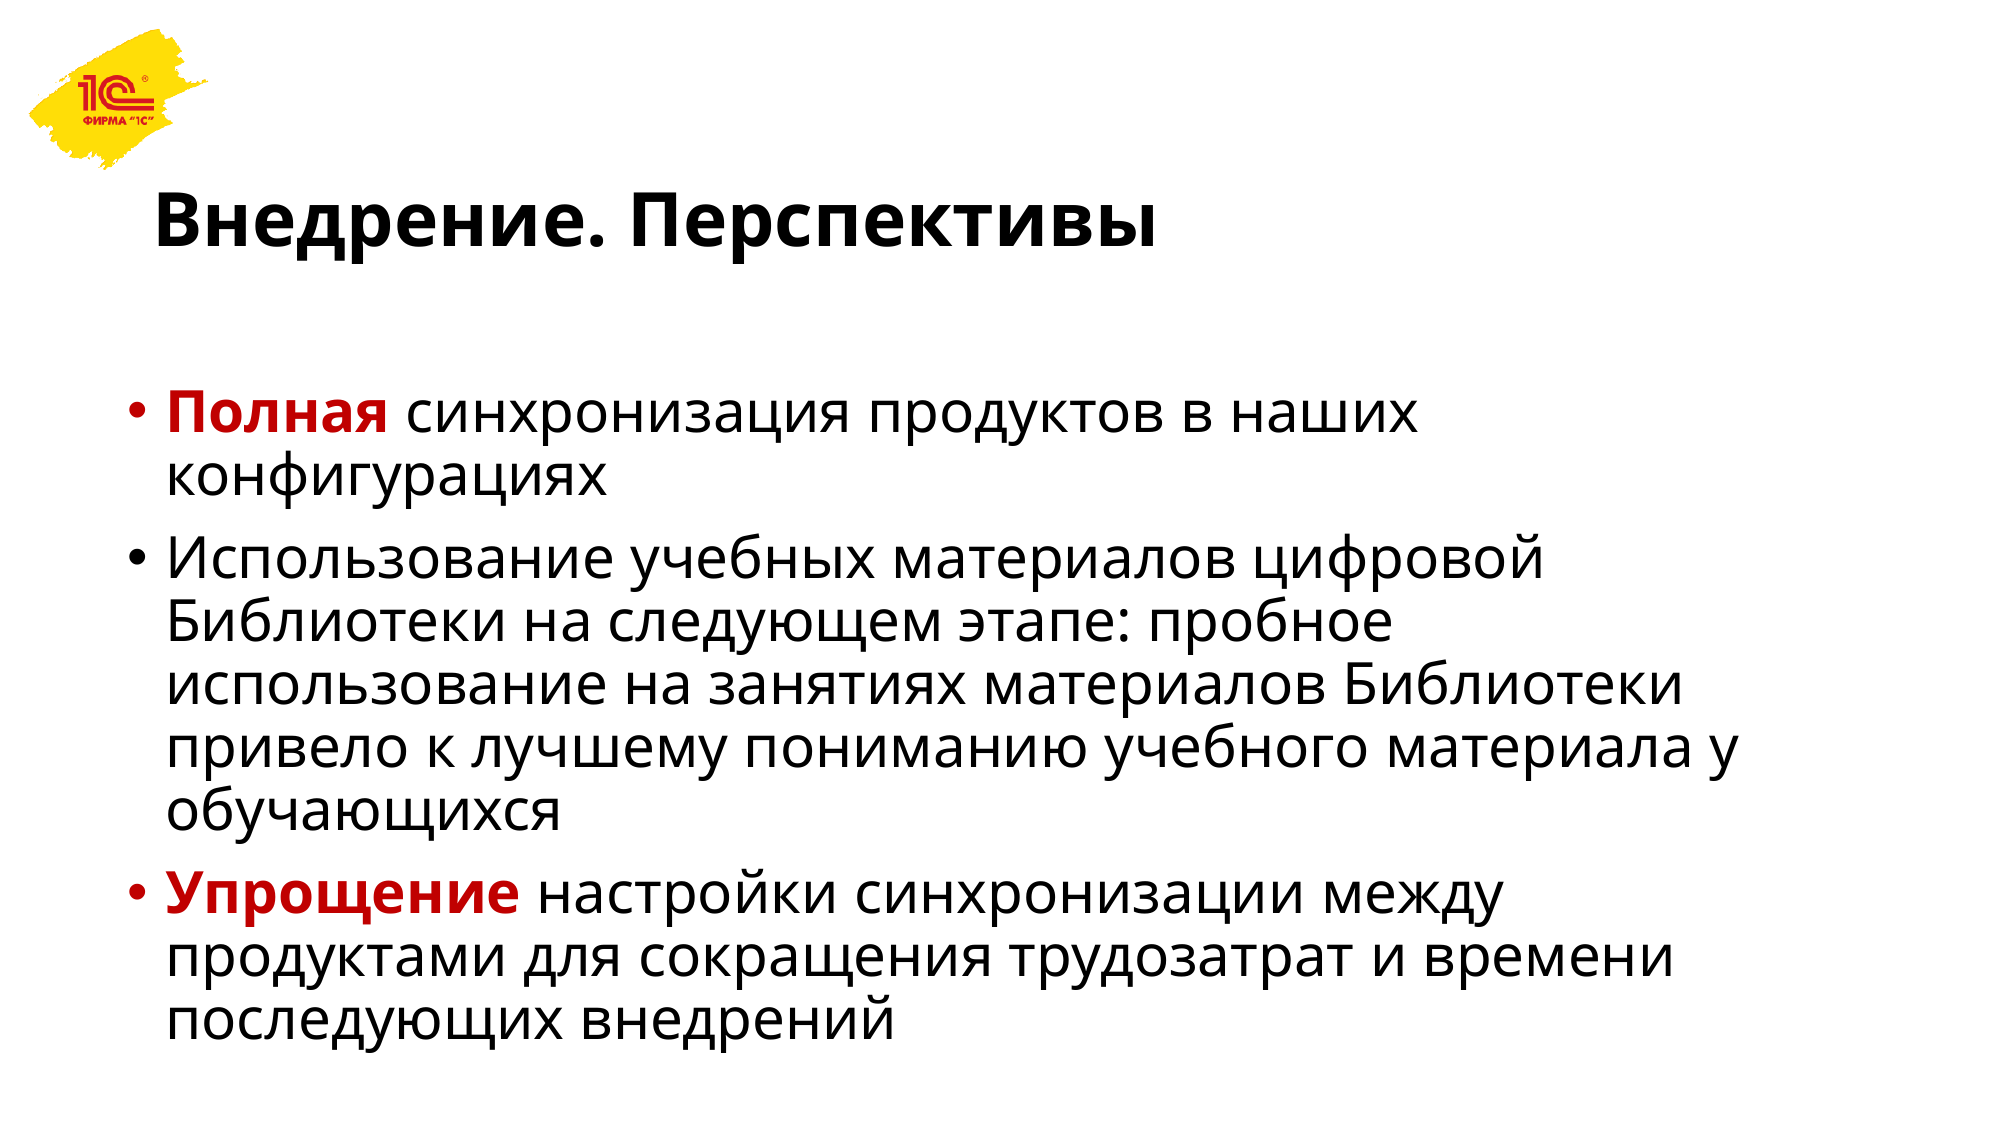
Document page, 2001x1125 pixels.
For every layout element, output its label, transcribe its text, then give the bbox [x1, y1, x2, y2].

picture [23, 24, 212, 173]
list Полная синхронизация продуктов в наших конфигурациях Использование учебных материалов цифровой Библиотеки на следующем этапе: пробное использование на занятиях материалов Библиотеки привело к лучшему пониманию учебного материала у обучающихся Упрощение настройки синхронизации между продуктами для сокращения трудозатрат и времени последующих внедрений [112, 374, 1838, 1089]
title Внедрение. Перспективы [137, 114, 1863, 332]
